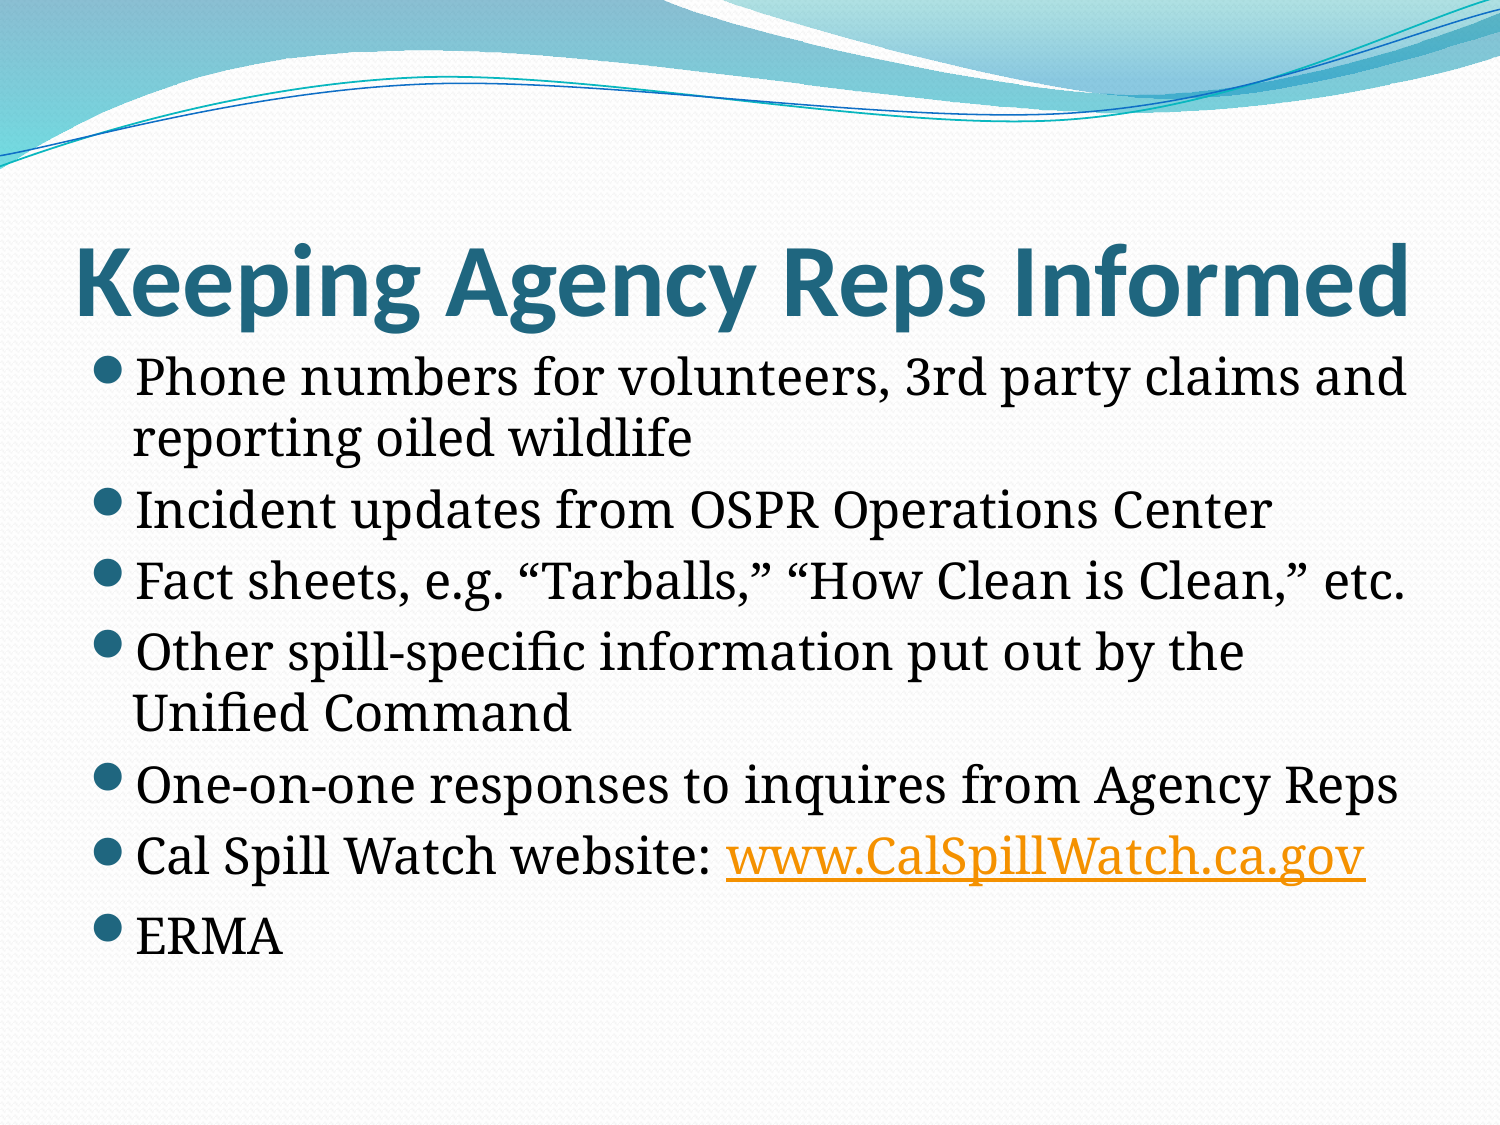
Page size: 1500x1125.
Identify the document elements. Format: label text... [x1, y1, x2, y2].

title Keeping Agency Reps Informed [75, 149, 1425, 337]
list Phone numbers for volunteers, 3rd party claims and reporting oiled wildlife Incident updates from OSPR Operations Center Fact sheets, e.g. “Tarballs,” “How Clean is Clean,” etc. Other spill-specific information put out by the Unified Command One-on-one responses to inquires from Agency Reps Cal Spill Watch website: www.CalSpillWatch.ca.gov ERMA [75, 337, 1438, 1118]
